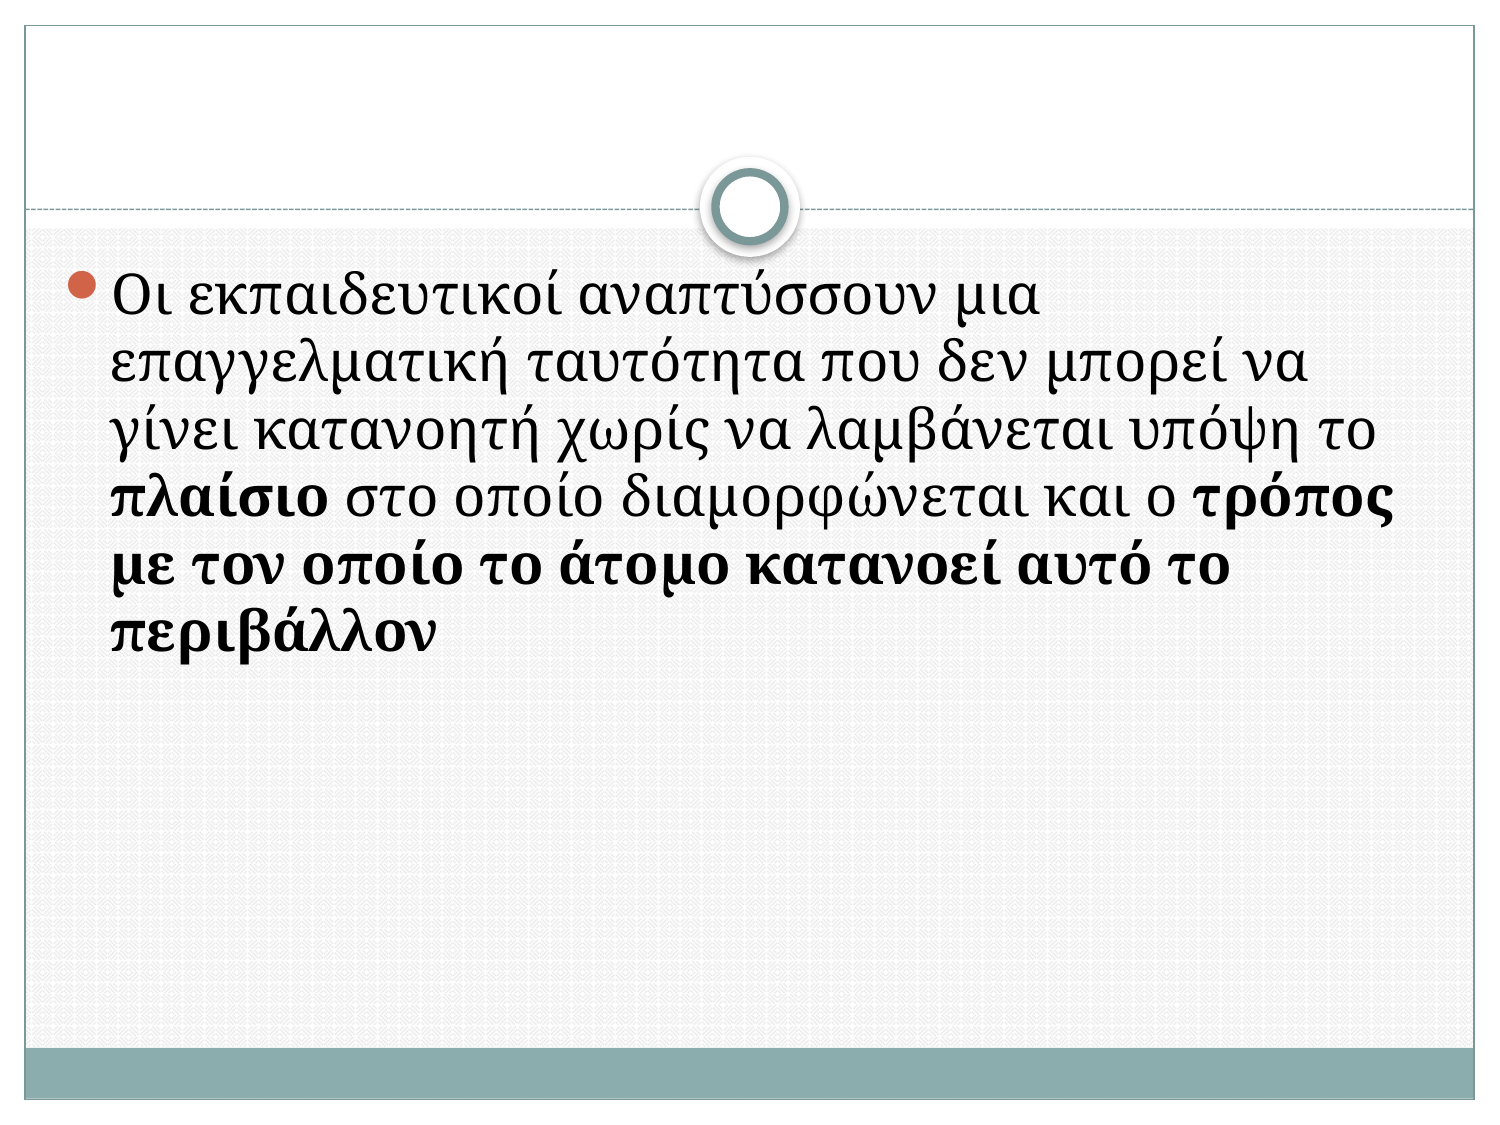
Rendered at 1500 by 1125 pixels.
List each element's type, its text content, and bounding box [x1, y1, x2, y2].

list Οι εκπαιδευτικοί αναπτύσσουν μια επαγγελματική ταυτότητα που δεν μπορεί να γίνει κατανοητή χωρίς να λαμβάνεται υπόψη το πλαίσιο στο οποίο διαμορφώνεται και ο τρόπος με τον οποίο το άτομο κατανοεί αυτό το περιβάλλον [49, 250, 1445, 1001]
